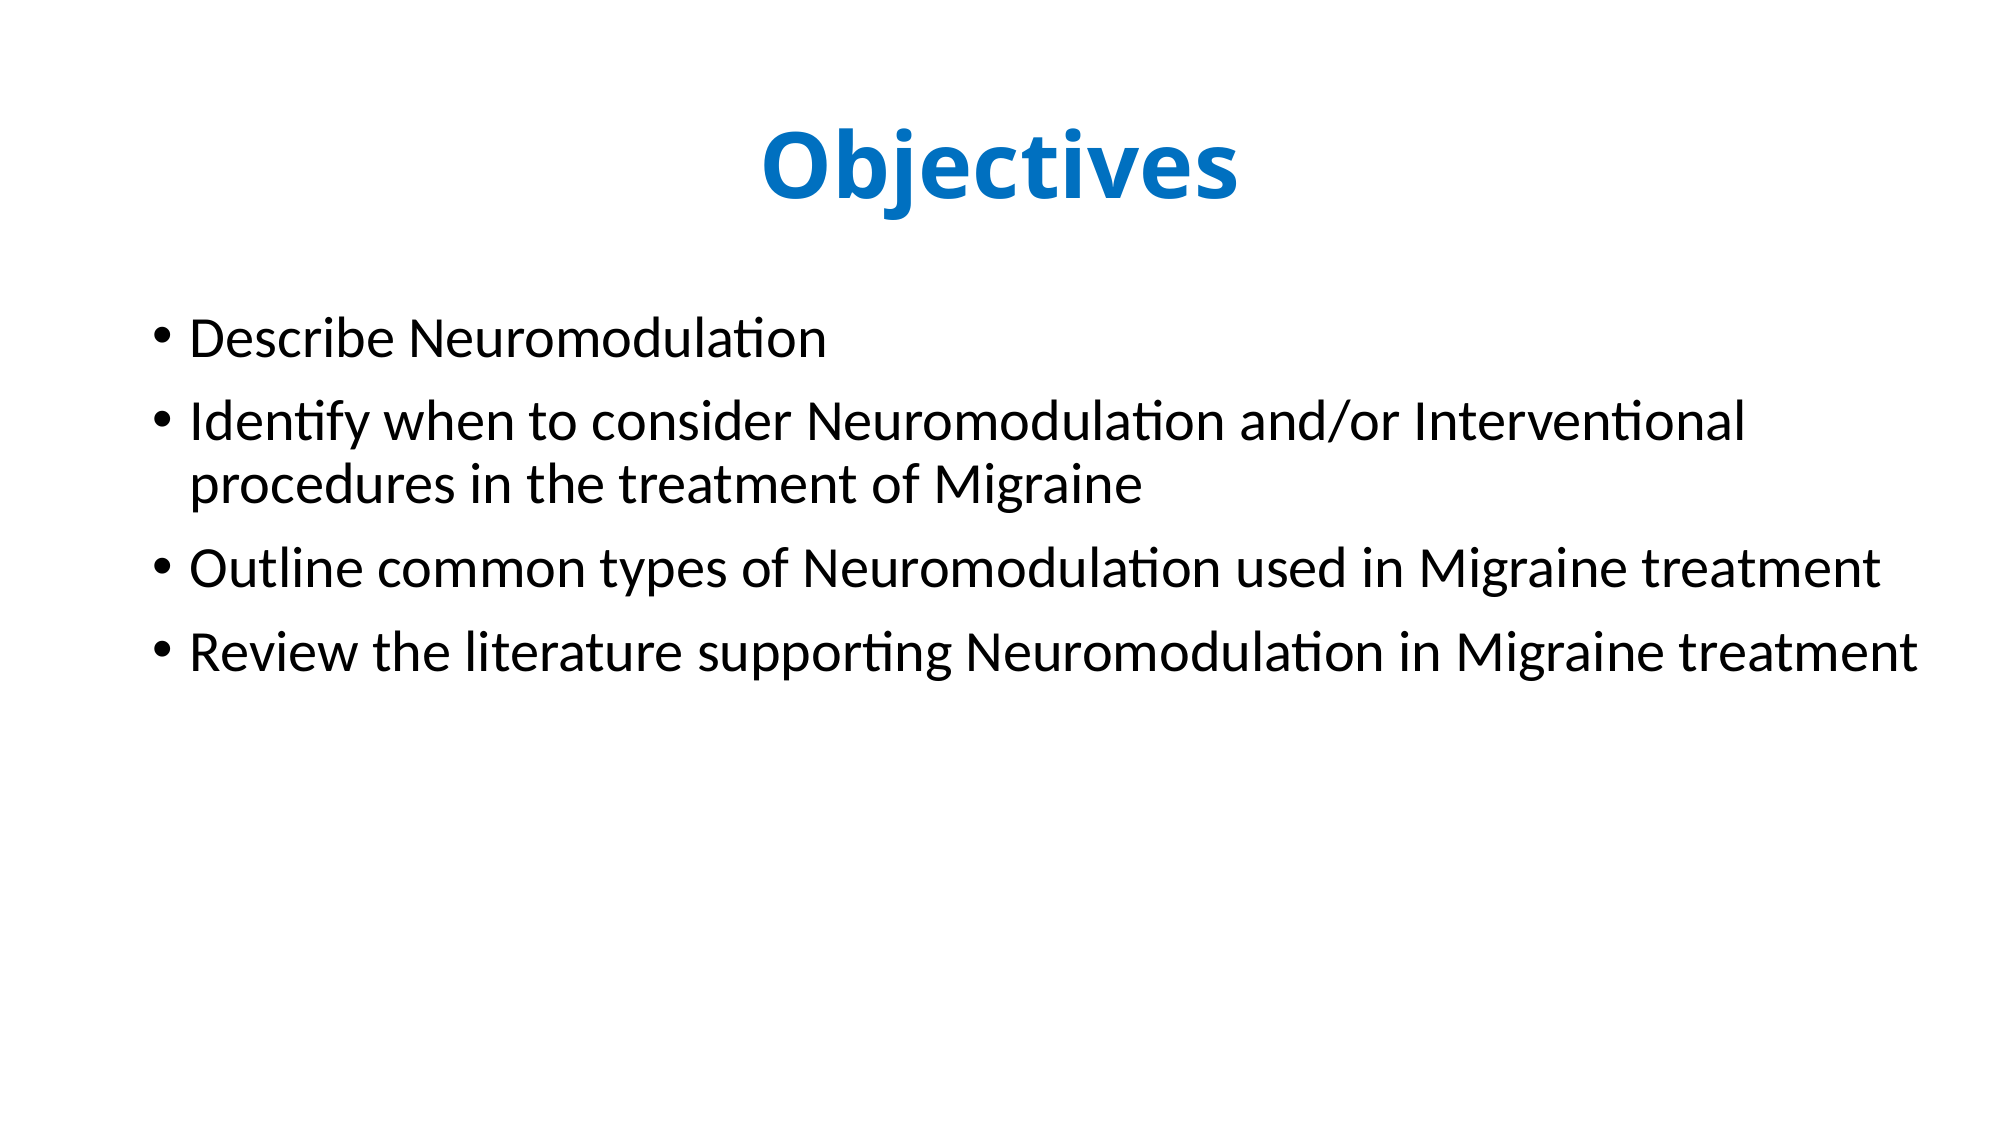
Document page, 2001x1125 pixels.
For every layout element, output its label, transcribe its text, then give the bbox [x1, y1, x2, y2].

list Describe Neuromodulation Identify when to consider Neuromodulation and/or Interventional procedures in the treatment of Migraine Outline common types of Neuromodulation used in Migraine treatment Review the literature supporting Neuromodulation in Migraine treatment [137, 299, 1936, 1075]
title Objectives [137, 59, 1863, 278]
